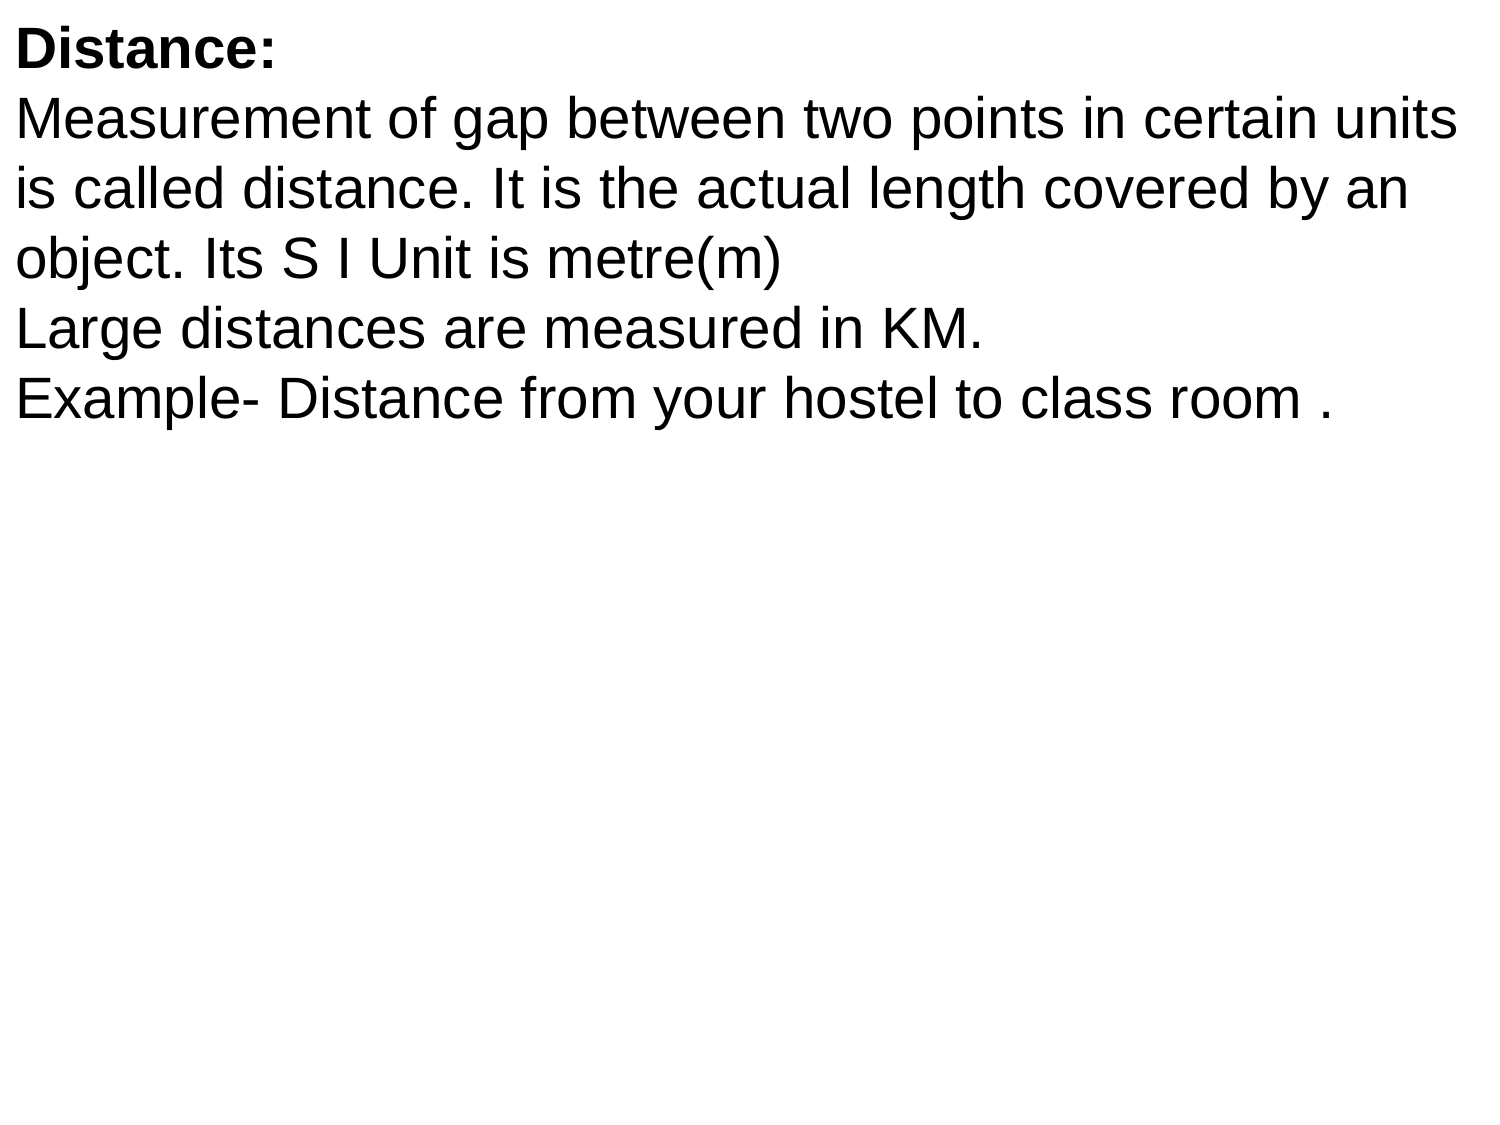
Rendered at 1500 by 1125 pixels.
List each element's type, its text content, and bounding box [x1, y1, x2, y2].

text_box Distance: Measurement of gap between two points in certain units is called distance. It is the actual length covered by an object. Its S I Unit is metre(m) Large distances are measured in KM. Example- Distance from your hostel to class room . [0, 2, 1500, 508]
